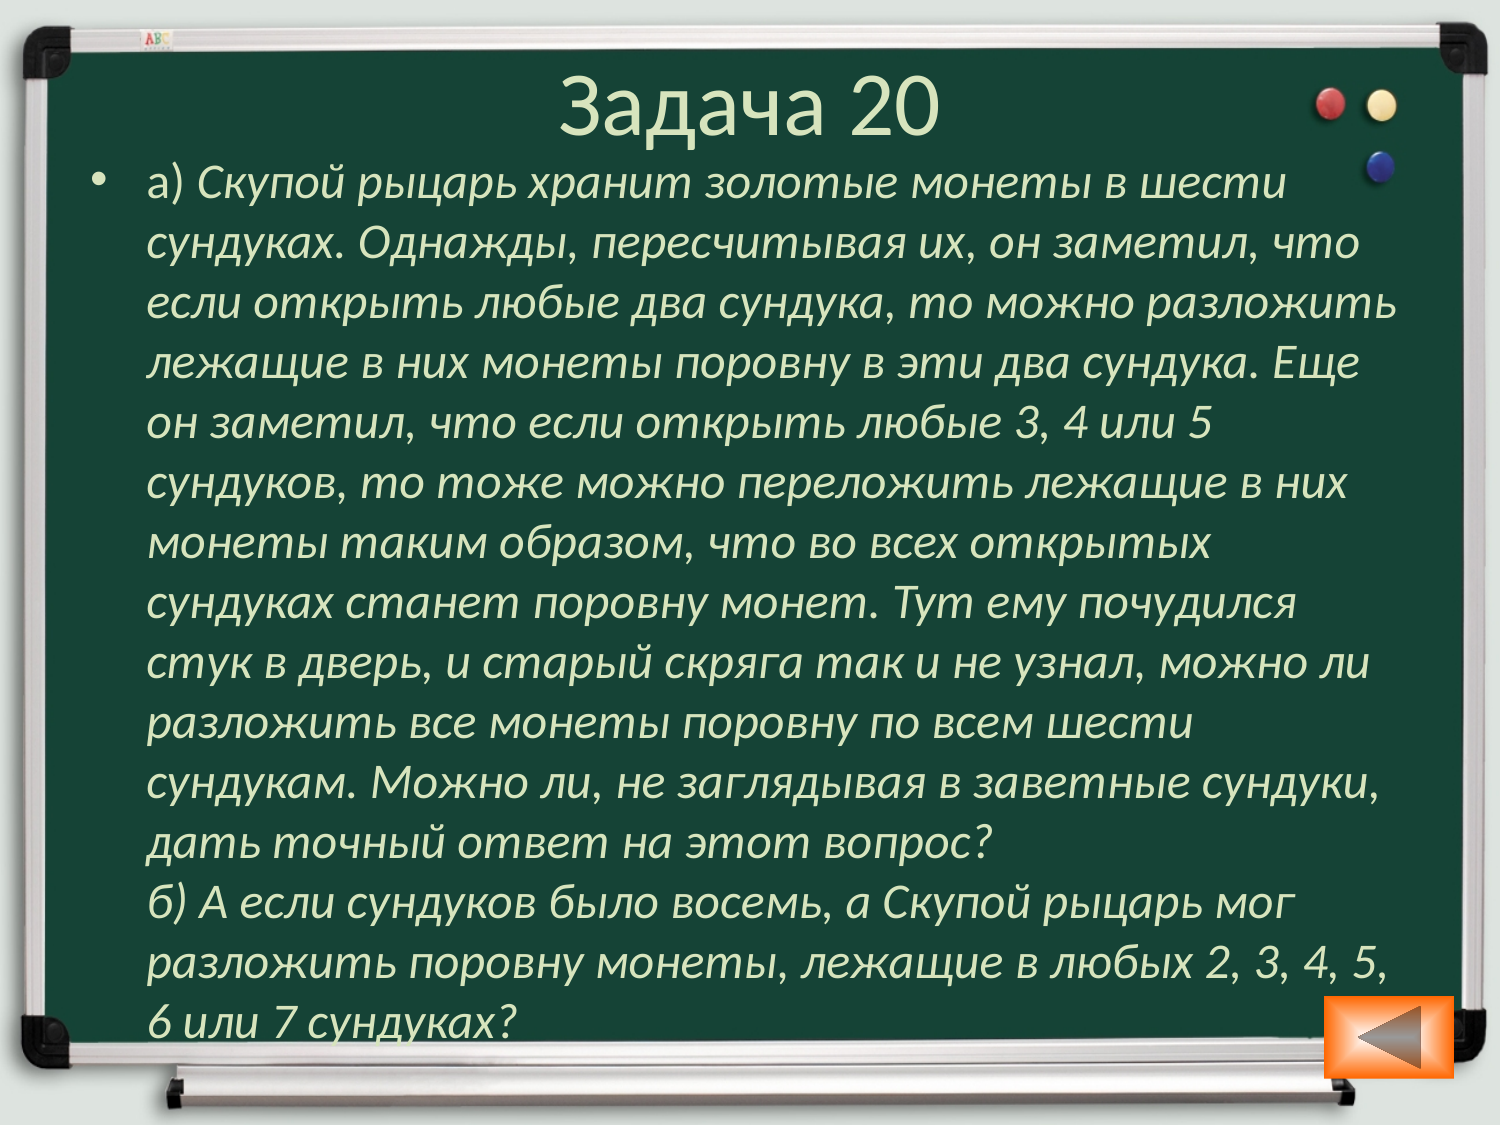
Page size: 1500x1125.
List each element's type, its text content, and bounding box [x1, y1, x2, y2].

list а) Скупой рыцарь хранит золотые монеты в шести сундуках. Однажды, пересчитывая их, он заметил, что если открыть любые два сундука, то можно разложить лежащие в них монеты поровну в эти два сундука. Еще он заметил, что если открыть любые 3, 4 или 5 сундуков, то тоже можно переложить лежащие в них монеты таким образом, что во всех открытых сундуках станет поровну монет. Тут ему почудился стук в дверь, и старый скряга так и не узнал, можно ли разложить все монеты поровну по всем шести сундукам. Можно ли, не заглядывая в заветные сундуки, дать точный ответ на этот вопрос? б) А если сундуков было восемь, а Скупой рыцарь мог разложить поровну монеты, лежащие в любых 2, 3, 4, 5, 6 или 7 сундуках? [74, 140, 1426, 1044]
text_box [1324, 996, 1455, 1079]
picture [0, 0, 1500, 1125]
title Задача 20 [74, 44, 1426, 140]
